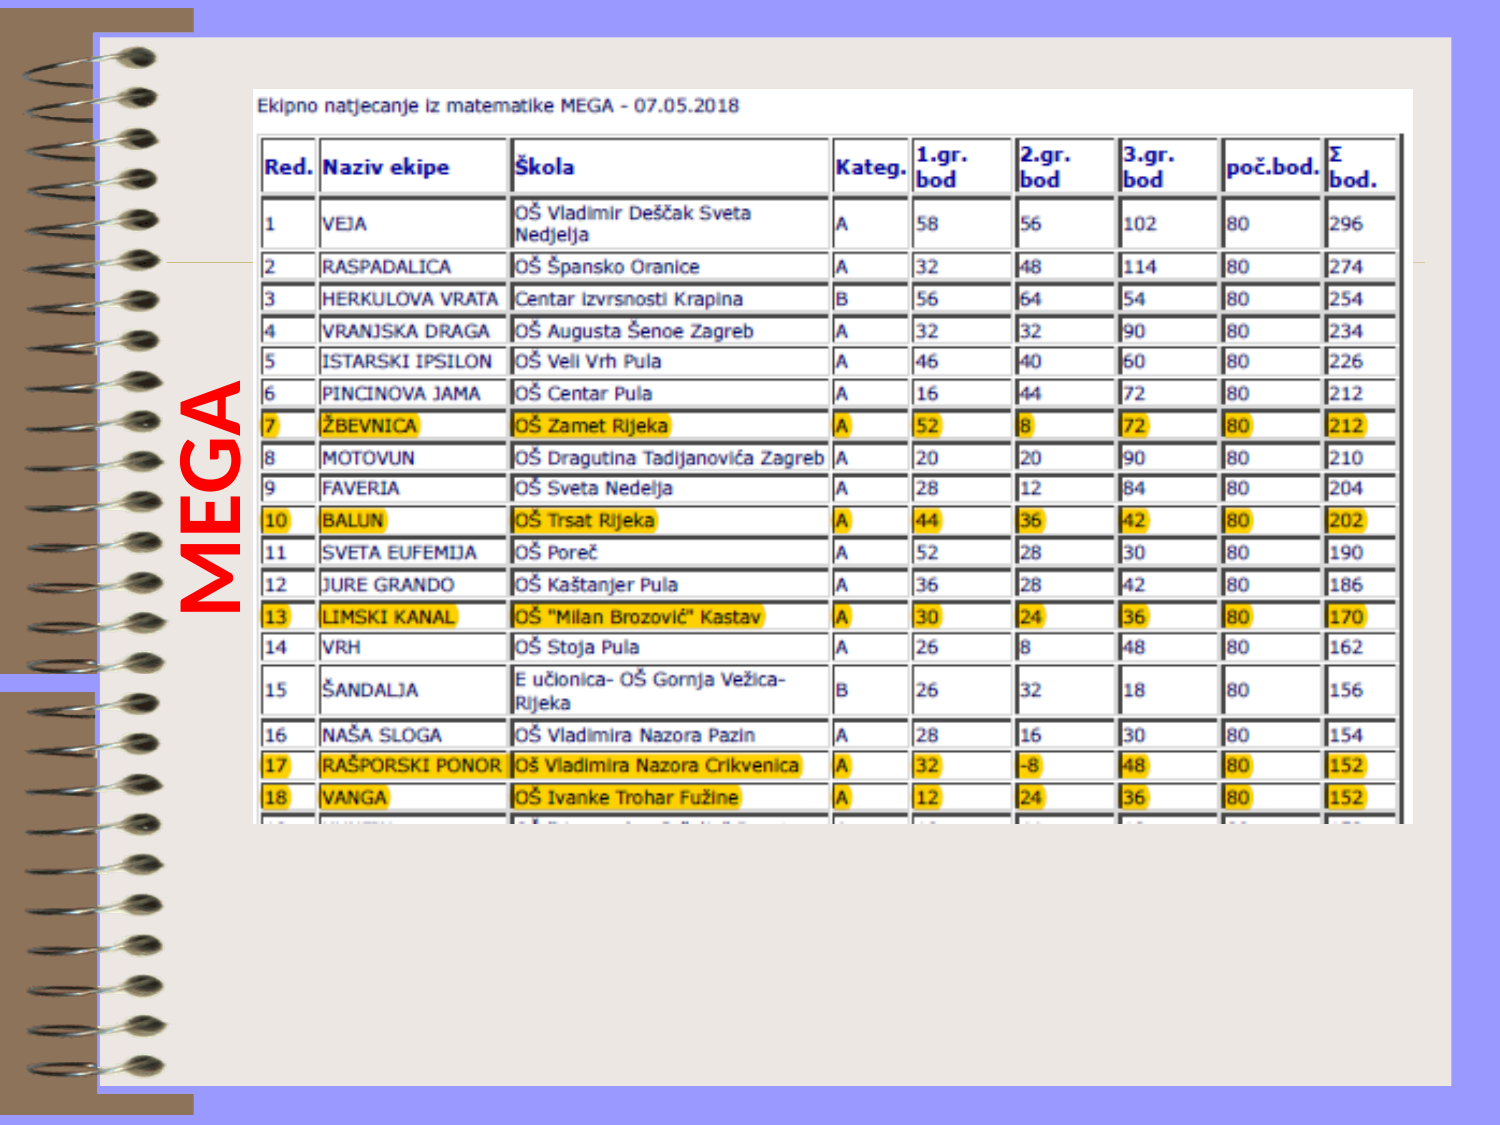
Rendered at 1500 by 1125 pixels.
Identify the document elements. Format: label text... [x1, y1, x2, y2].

picture [0, 692, 194, 1115]
text_box MEGA [141, 172, 248, 634]
picture [0, 8, 194, 674]
picture [253, 89, 1414, 825]
